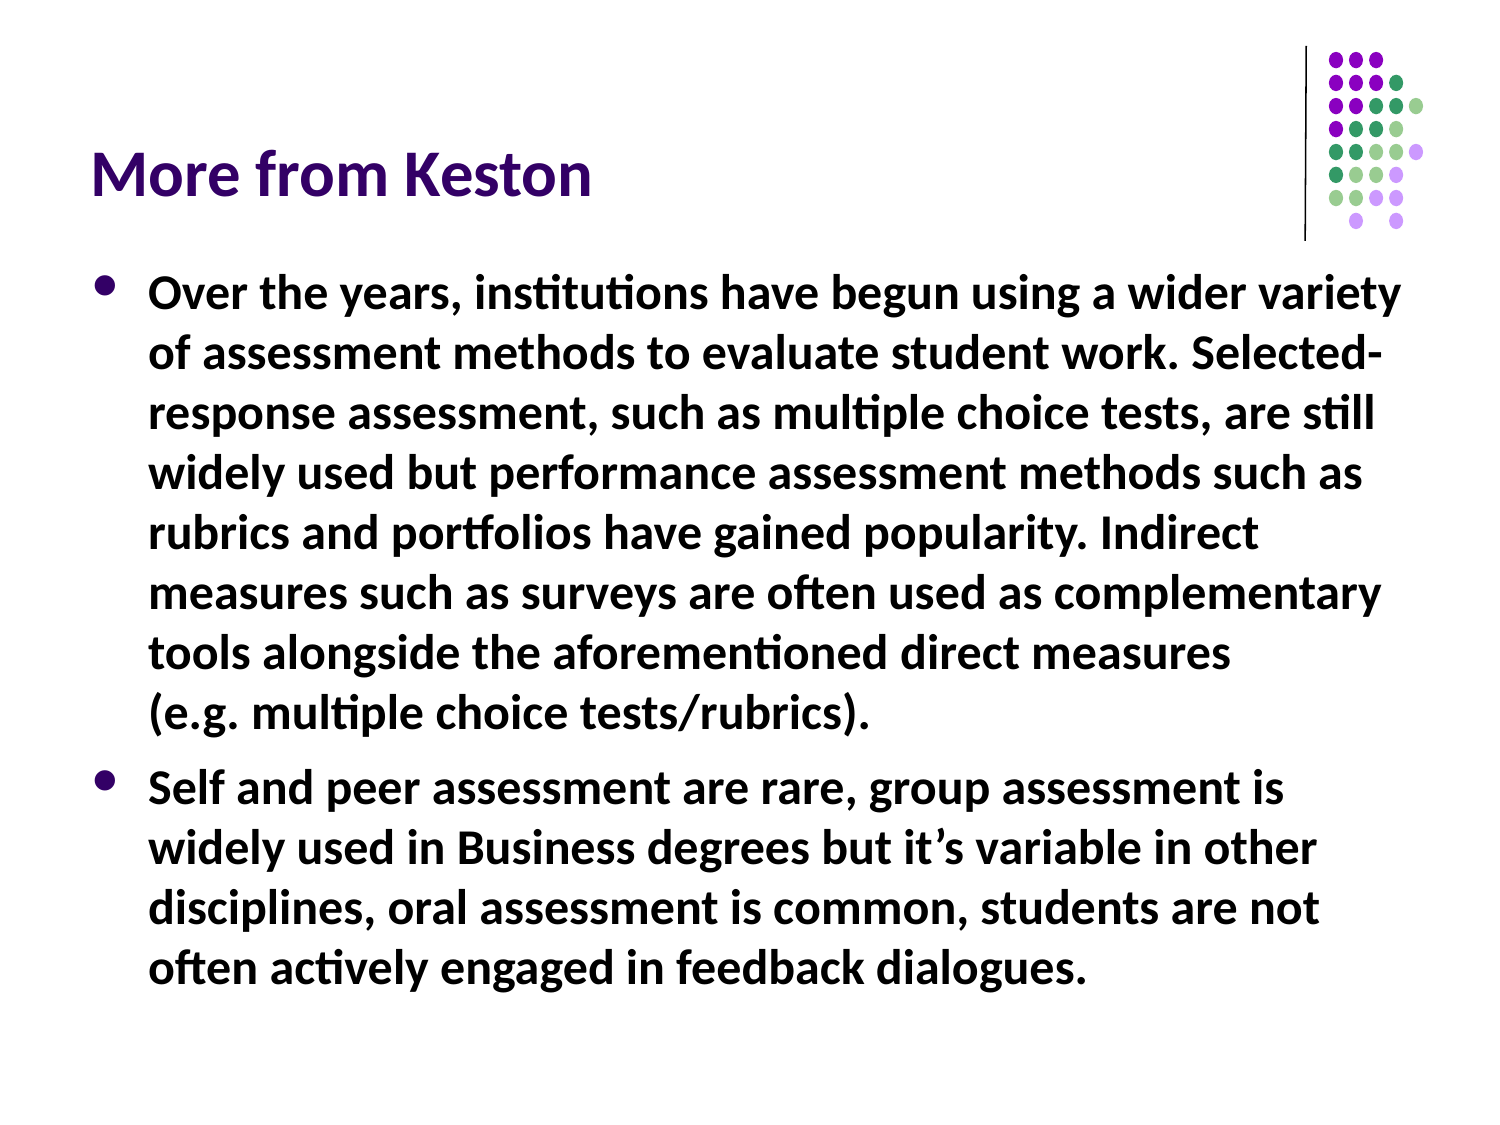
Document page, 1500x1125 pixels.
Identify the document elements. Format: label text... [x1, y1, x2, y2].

title More from Keston [75, 40, 1313, 218]
list Over the years, institutions have begun using a wider variety of assessment methods to evaluate student work. Selected-response assessment, such as multiple choice tests, are still widely used but performance assessment methods such as rubrics and portfolios have gained popularity. Indirect measures such as surveys are often used as complementary tools alongside the aforementioned direct measures (e.g. multiple choice tests/rubrics). Self and peer assessment are rare, group assessment is widely used in Business degrees but it’s variable in other disciplines, oral assessment is common, students are not often actively engaged in feedback dialogues. [76, 252, 1427, 1039]
